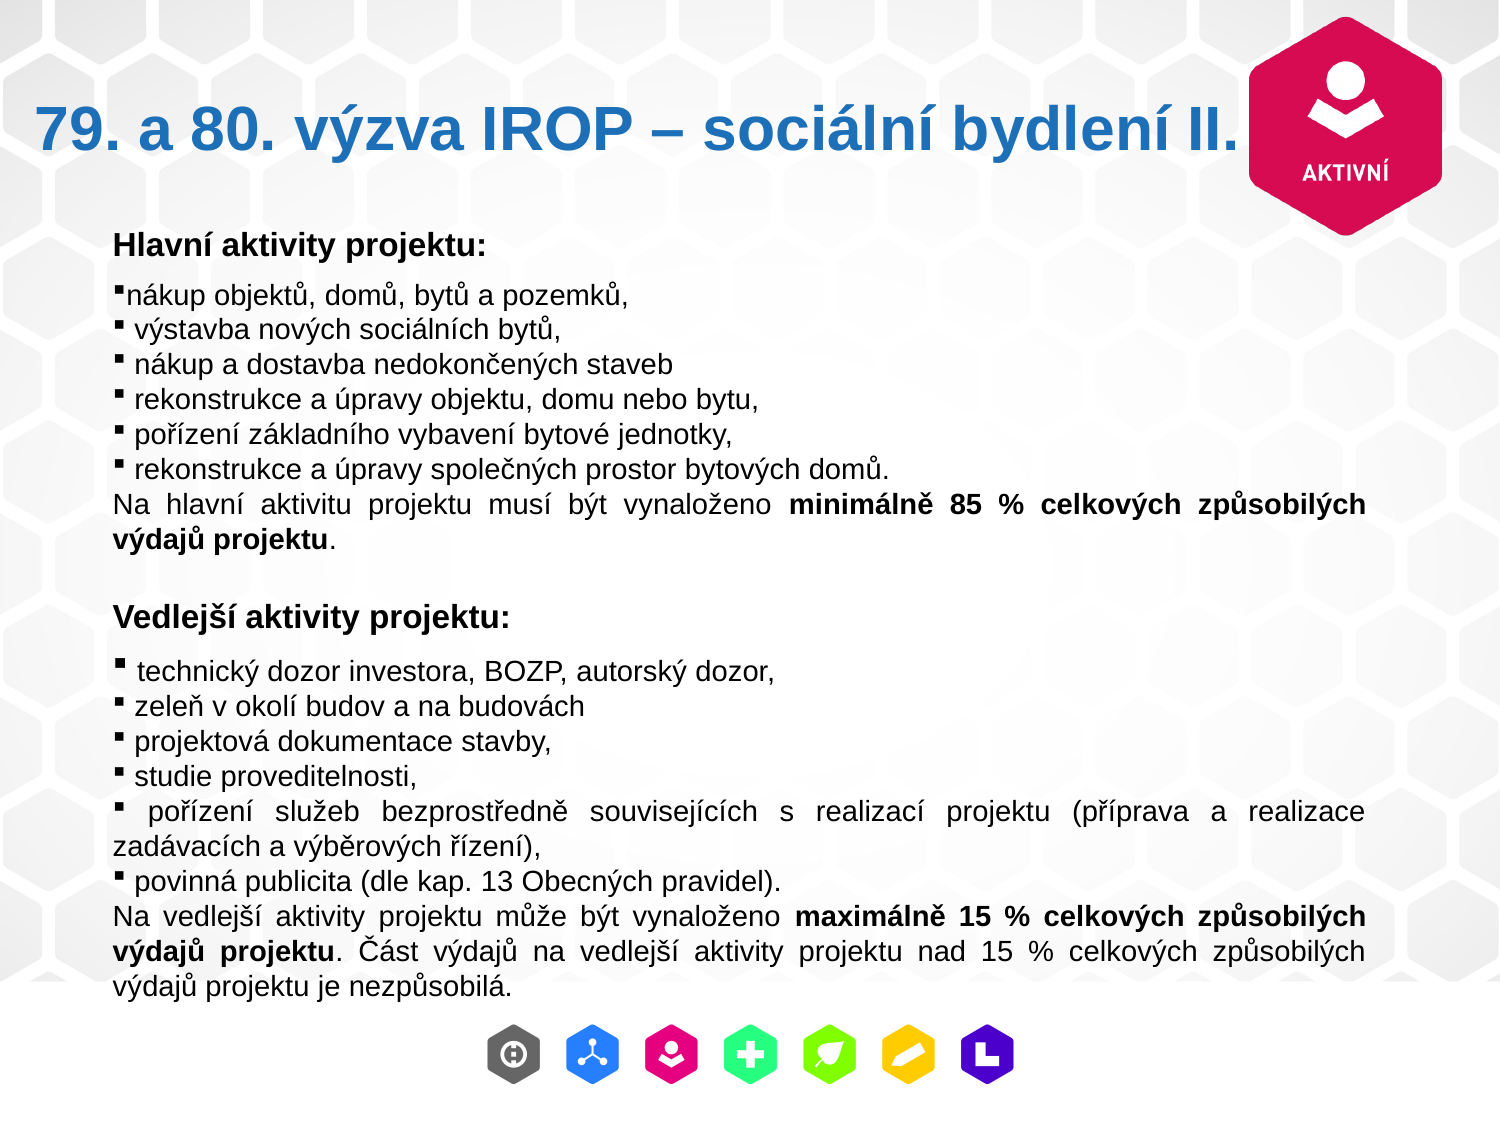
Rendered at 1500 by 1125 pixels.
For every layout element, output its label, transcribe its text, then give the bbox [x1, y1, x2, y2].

text_box Hlavní aktivity projektu: nákup objektů, domů, bytů a pozemků, výstavba nových sociálních bytů, nákup a dostavba nedokončených staveb rekonstrukce a úpravy objektu, domu nebo bytu, pořízení základního vybavení bytové jednotky, rekonstrukce a úpravy společných prostor bytových domů. Na hlavní aktivitu projektu musí být vynaloženo minimálně 85 % celkových způsobilých výdajů projektu. Vedlejší aktivity projektu: technický dozor investora, BOZP, autorský dozor, zeleň v okolí budov a na budovách projektová dokumentace stavby, studie proveditelnosti, pořízení služeb bezprostředně souvisejících s realizací projektu (příprava a realizace zadávacích a výběrových řízení), povinná publicita (dle kap. 13 Obecných pravidel). Na vedlejší aktivity projektu může být vynaloženo maximálně 15 % celkových způsobilých výdajů projektu. Část výdajů na vedlejší aktivity projektu nad 15 % celkových způsobilých výdajů projektu je nezpůsobilá. [97, 215, 1382, 1010]
picture [0, 0, 1500, 1125]
text_box 79. a 80. výzva IROP – sociální bydlení II. [20, 80, 1248, 171]
